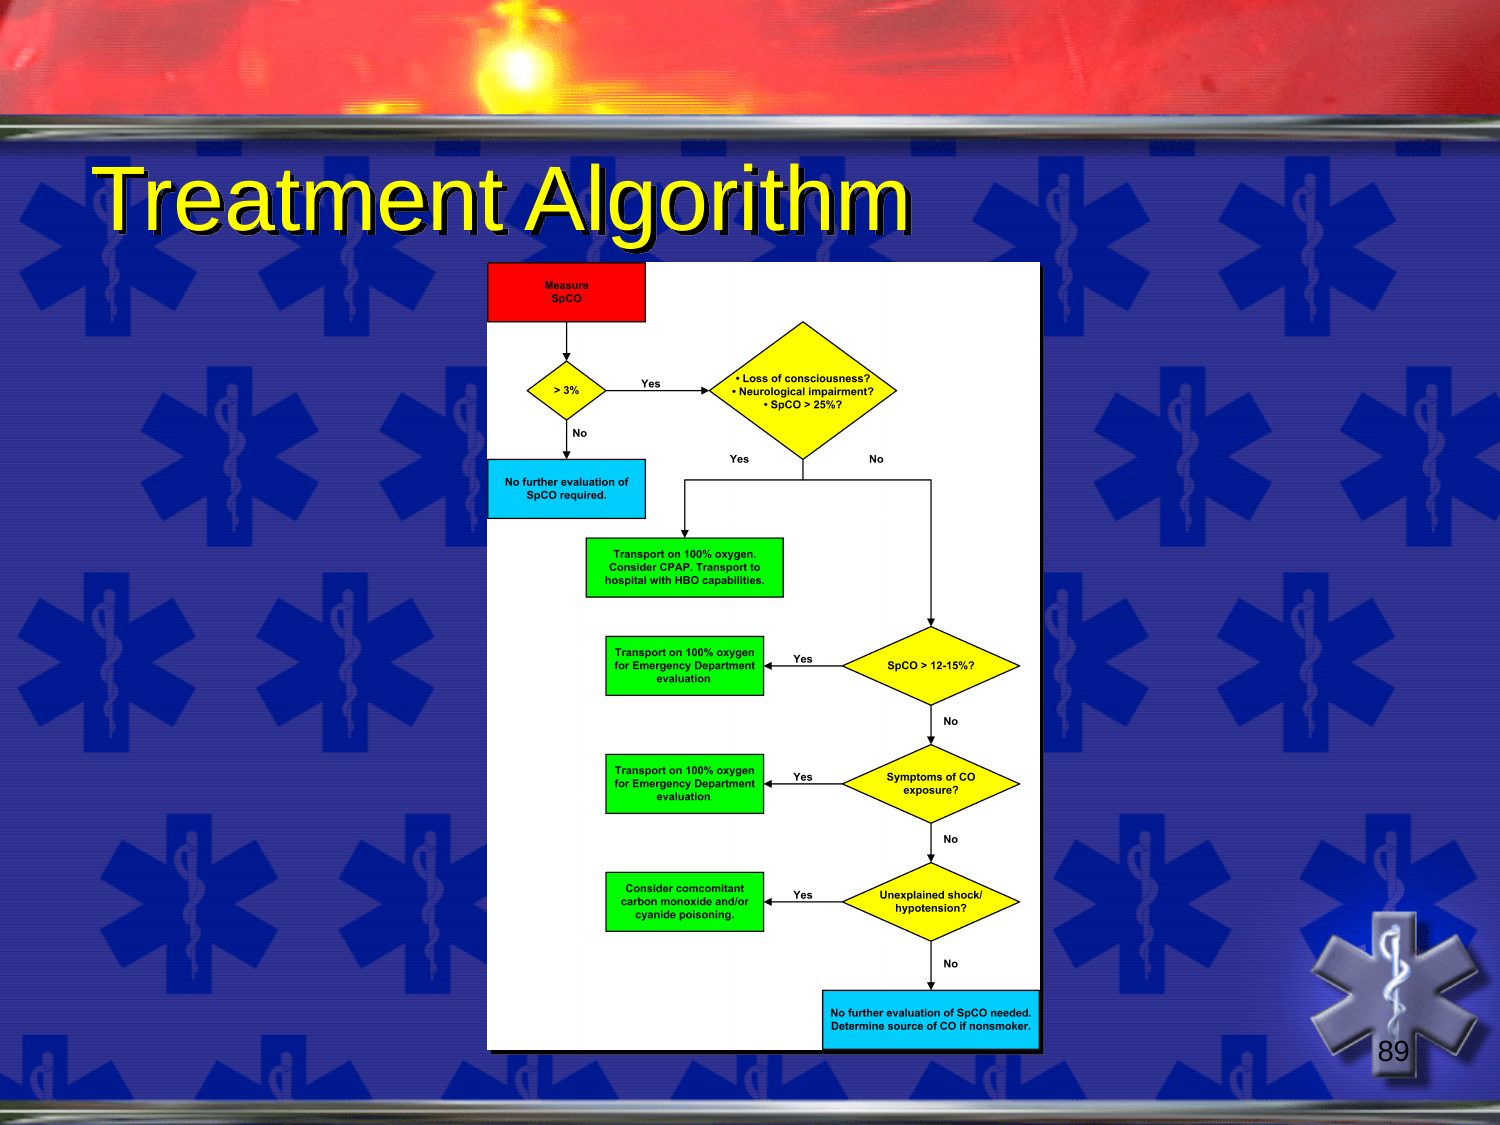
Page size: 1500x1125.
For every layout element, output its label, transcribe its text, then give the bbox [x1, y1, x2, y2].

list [487, 262, 1040, 1051]
slide_number 89 [1074, 1024, 1426, 1103]
title Treatment Algorithm [74, 99, 1426, 288]
picture [0, 0, 1500, 1125]
